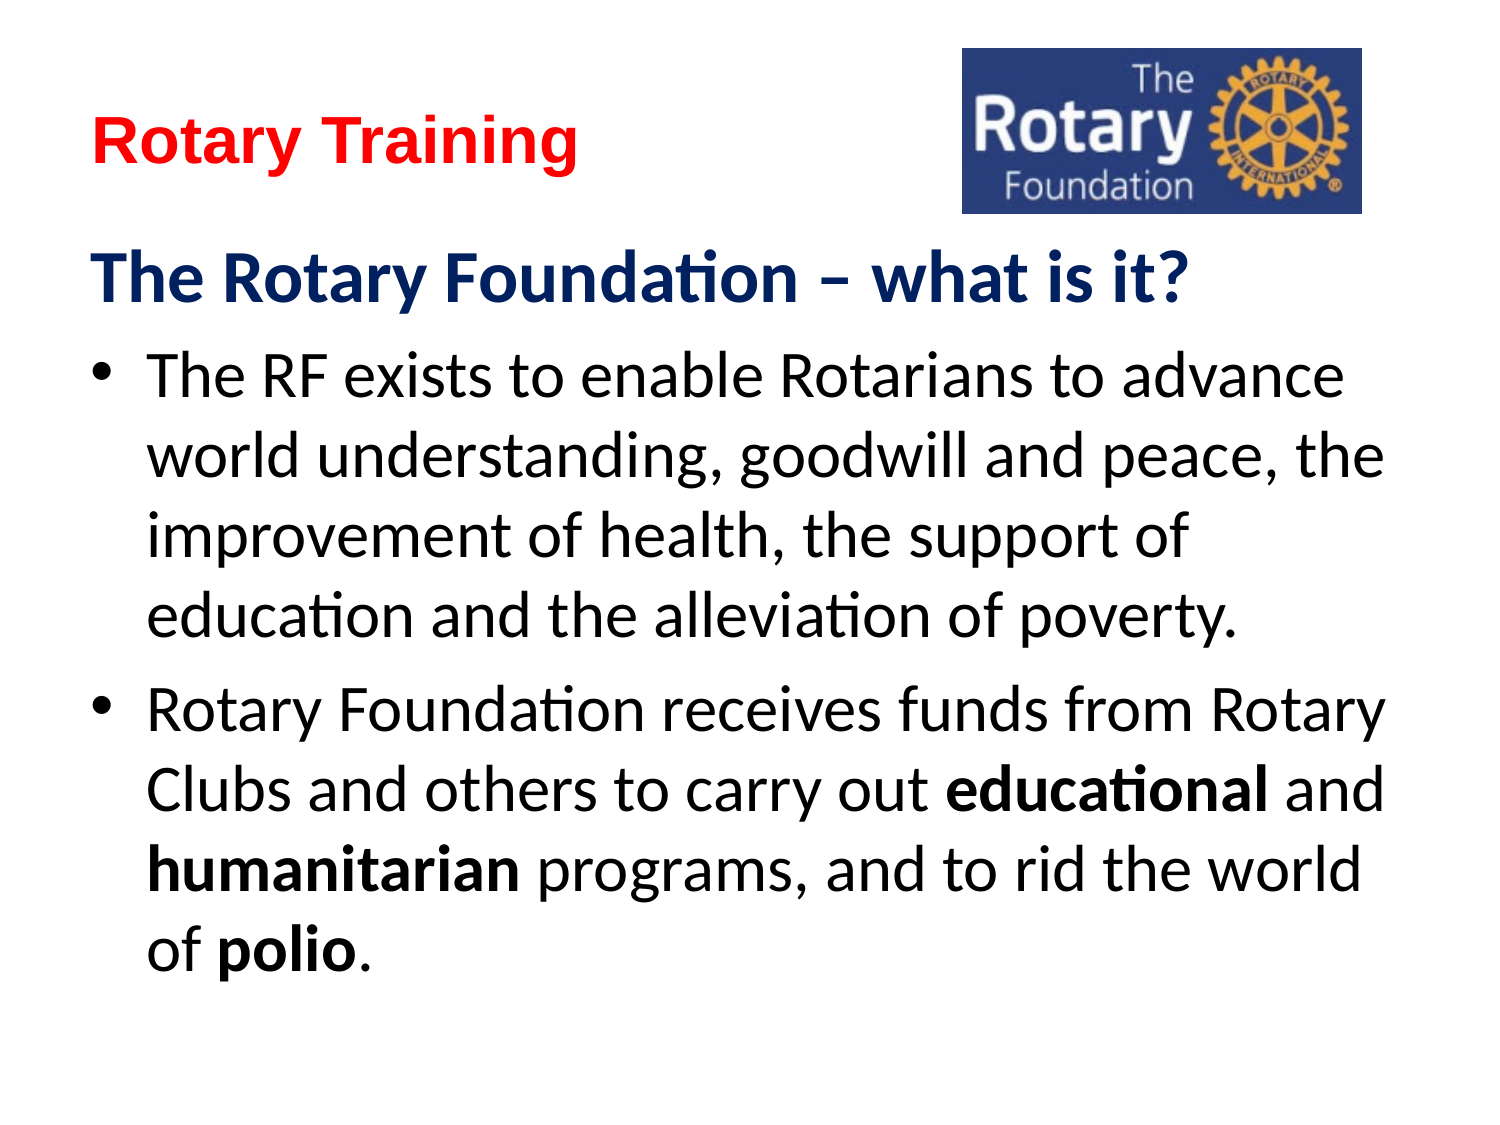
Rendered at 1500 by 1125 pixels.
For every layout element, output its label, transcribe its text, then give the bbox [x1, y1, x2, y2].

list The Rotary Foundation – what is it? The RF exists to enable Rotarians to advance world understanding, goodwill and peace, the improvement of health, the support of education and the alleviation of poverty. Rotary Foundation receives funds from Rotary Clubs and others to carry out educational and humanitarian programs, and to rid the world of polio. [75, 219, 1425, 1005]
title Rotary Training [76, 42, 1427, 231]
picture [962, 48, 1363, 215]
